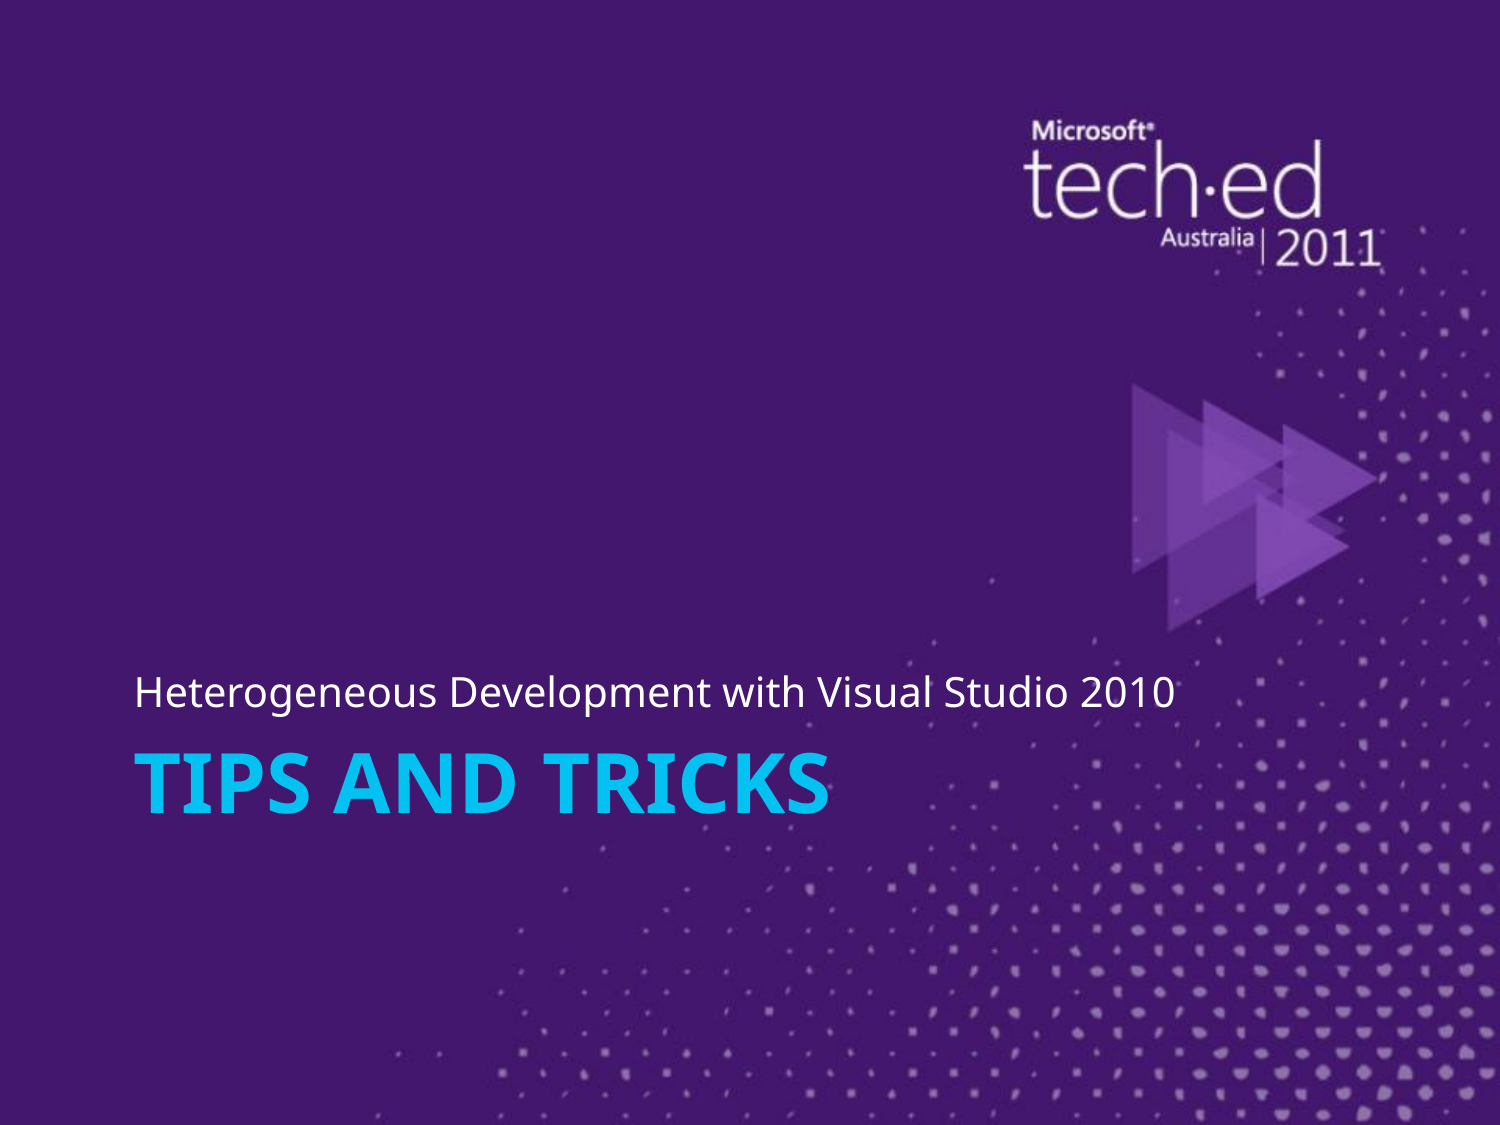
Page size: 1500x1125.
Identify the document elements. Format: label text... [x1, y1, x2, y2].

picture [0, 0, 1500, 1125]
title Tips and Tricks [118, 723, 1394, 947]
list Heterogeneous Development with Visual Studio 2010 [118, 476, 1394, 723]
